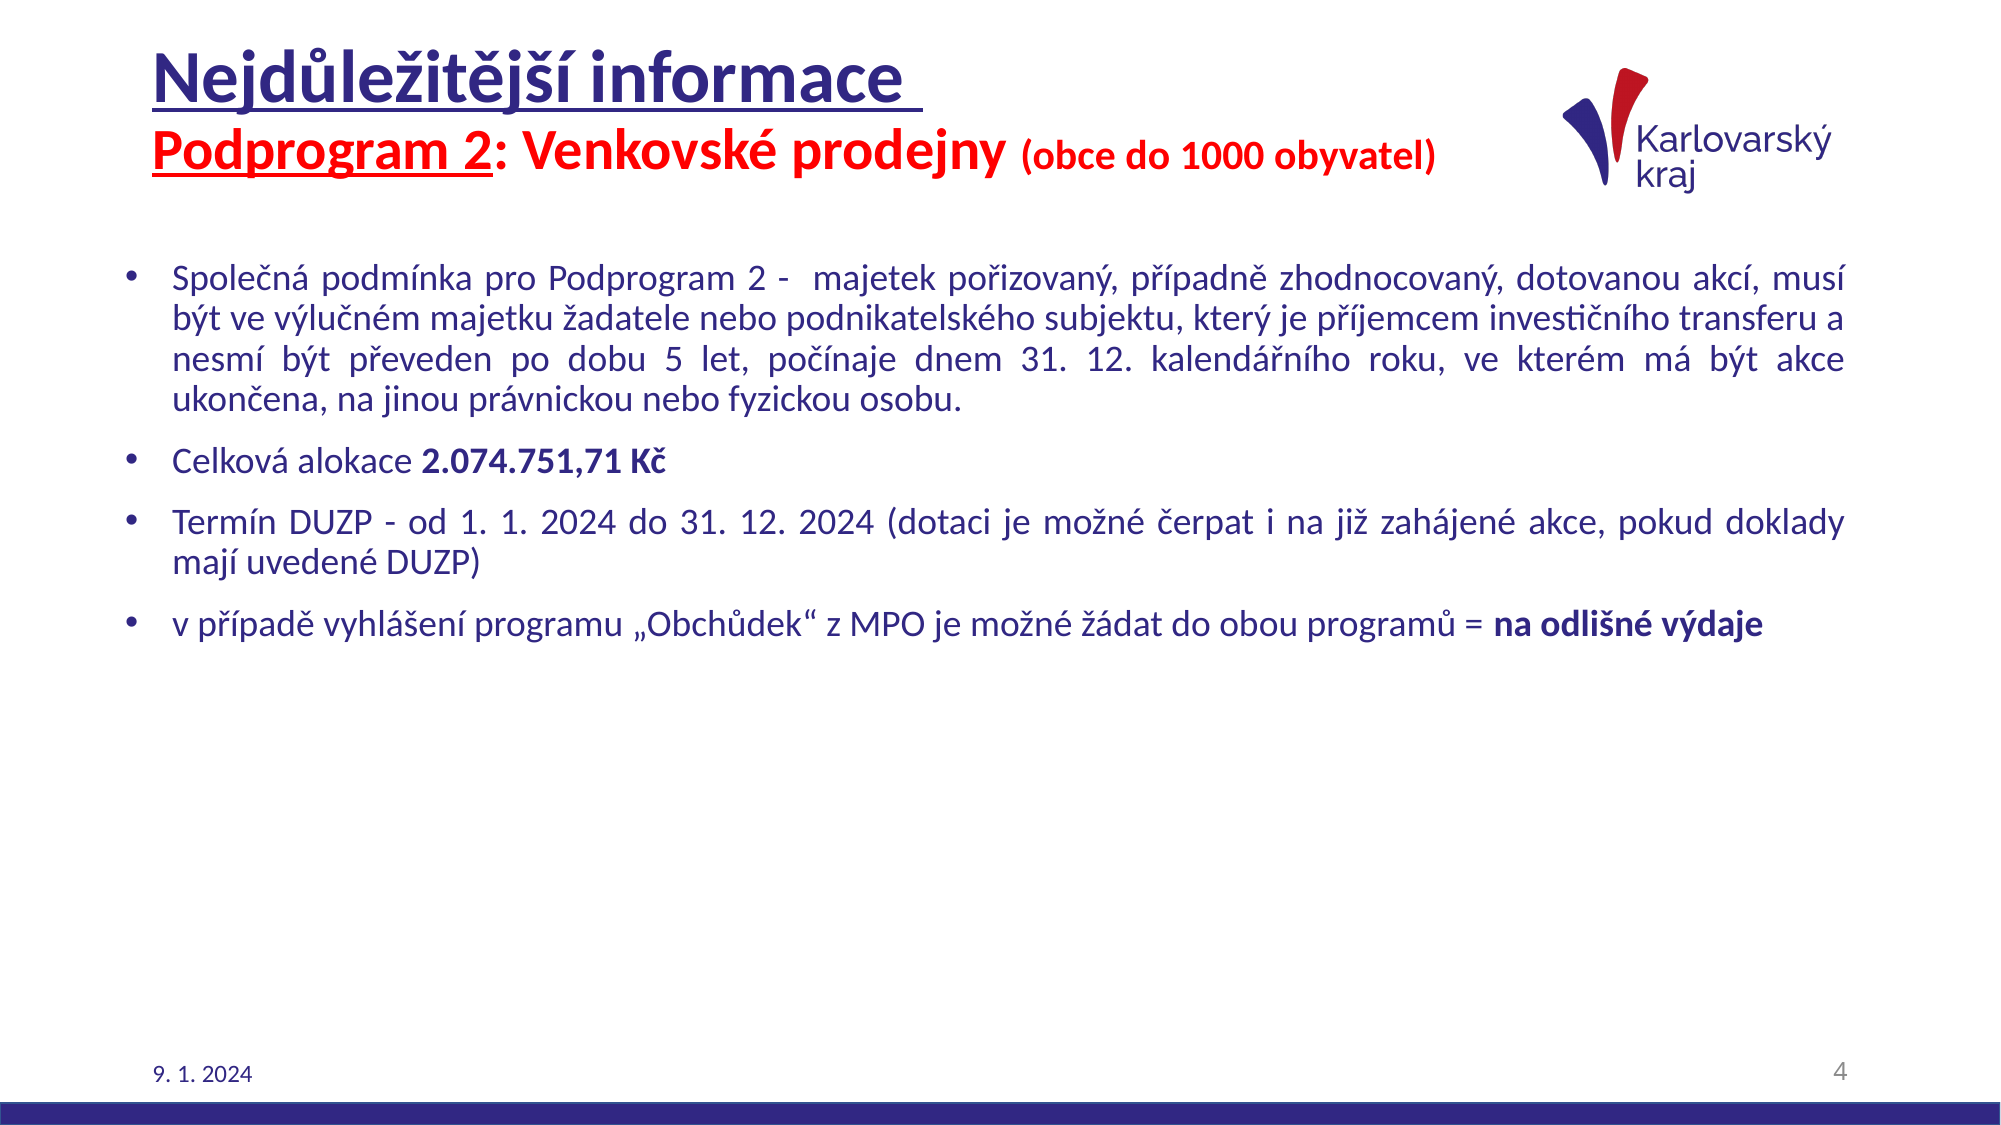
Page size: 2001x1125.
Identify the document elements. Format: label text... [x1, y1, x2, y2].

slide_number 9. 1. 2024 [137, 1042, 588, 1103]
list Společná podmínka pro Podprogram 2 - majetek pořizovaný, případně zhodnocovaný, dotovanou akcí, musí být ve výlučném majetku žadatele nebo podnikatelského subjektu, který je příjemcem investičního transferu a nesmí být převeden po dobu 5 let, počínaje dnem 31. 12. kalendářního roku, ve kterém má být akce ukončena, na jinou právnickou nebo fyzickou osobu. Celková alokace 2.074.751,71 Kč Termín DUZP - od 1. 1. 2024 do 31. 12. 2024 (dotaci je možné čerpat i na již zahájené akce, pokud doklady mají uvedené DUZP) v případě vyhlášení programu „Obchůdek“ z MPO je možné žádat do obou programů = na odlišné výdaje [110, 189, 1862, 1043]
slide_number 4 [1412, 1042, 1863, 1103]
title Nejdůležitější informace Podprogram 2: Venkovské prodejny (obce do 1000 obyvatel) [137, 101, 1514, 190]
picture [1529, 43, 1862, 189]
